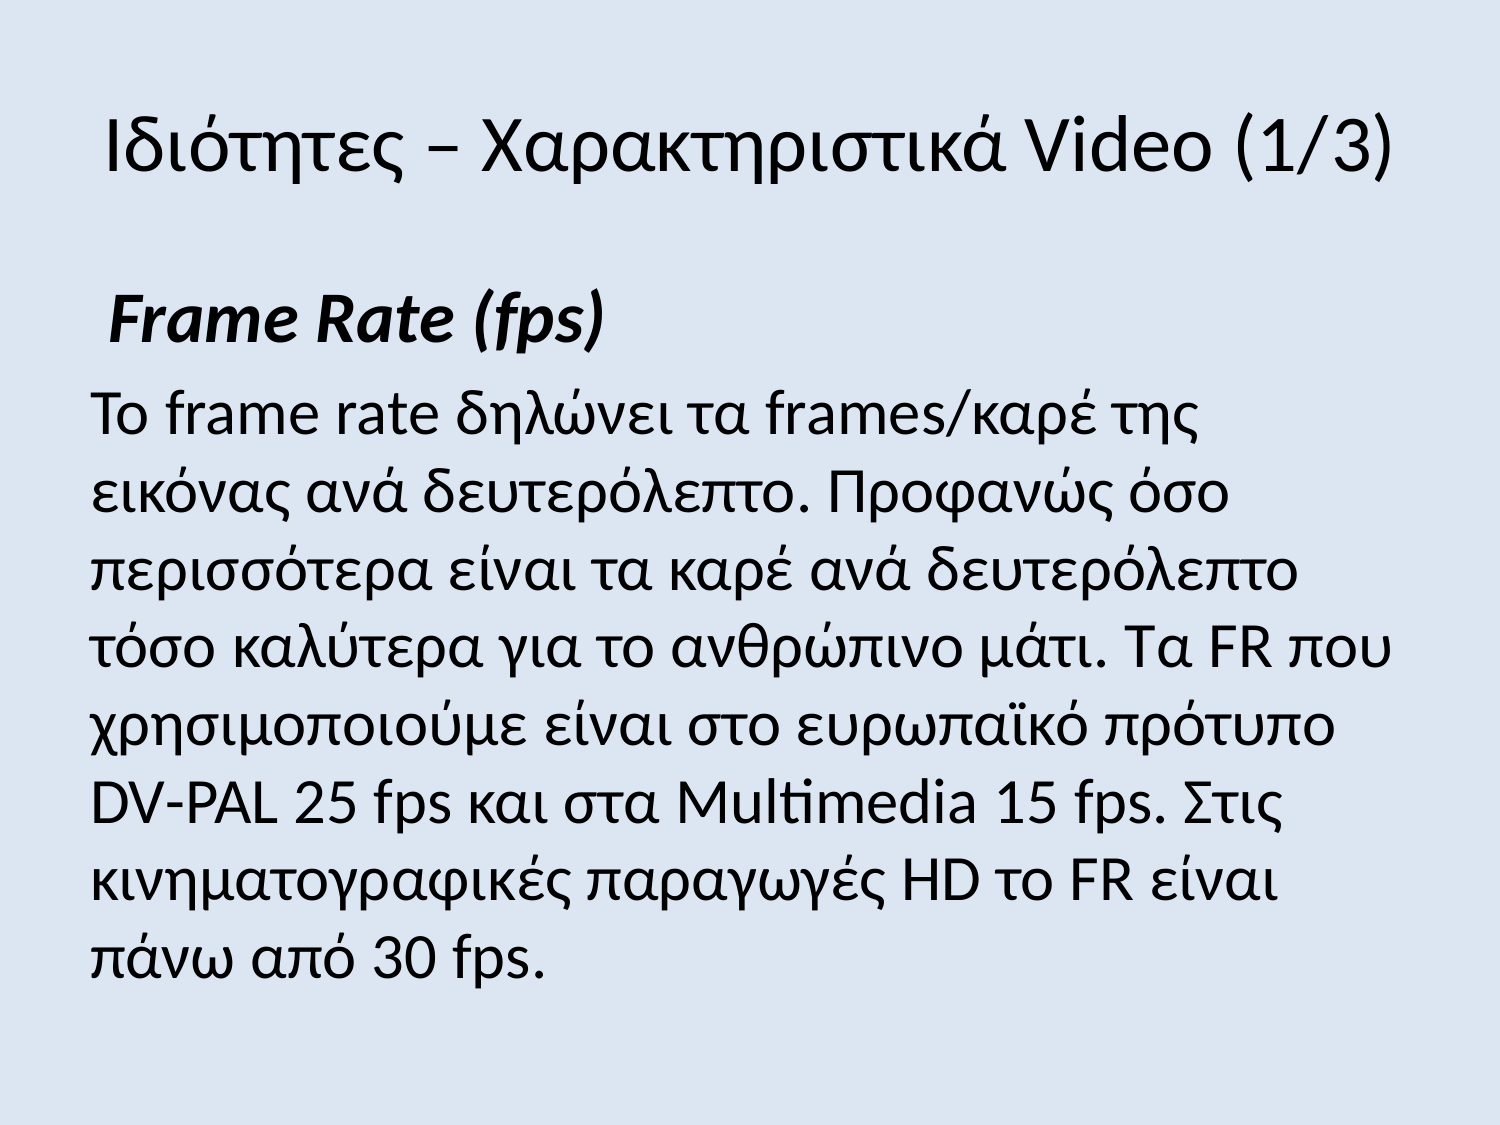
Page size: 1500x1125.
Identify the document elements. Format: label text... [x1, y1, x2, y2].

title Ιδιότητες – Χαρακτηριστικά Video (1/3) [75, 45, 1425, 233]
list Frame Rate (fps) Το frame rate δηλώνει τα frames/καρέ της εικόνας ανά δευτερόλεπτο. Προφανώς όσο περισσότερα είναι τα καρέ ανά δευτερόλεπτο τόσο καλύτερα για το ανθρώπινο μάτι. Τα FR που χρησιμοποιούμε είναι στο ευρωπαϊκό πρότυπο DV-PAL 25 fps και στα Multimedia 15 fps. Στις κινηματογραφικές παραγωγές HD το FR είναι πάνω από 30 fps. [75, 262, 1425, 1005]
